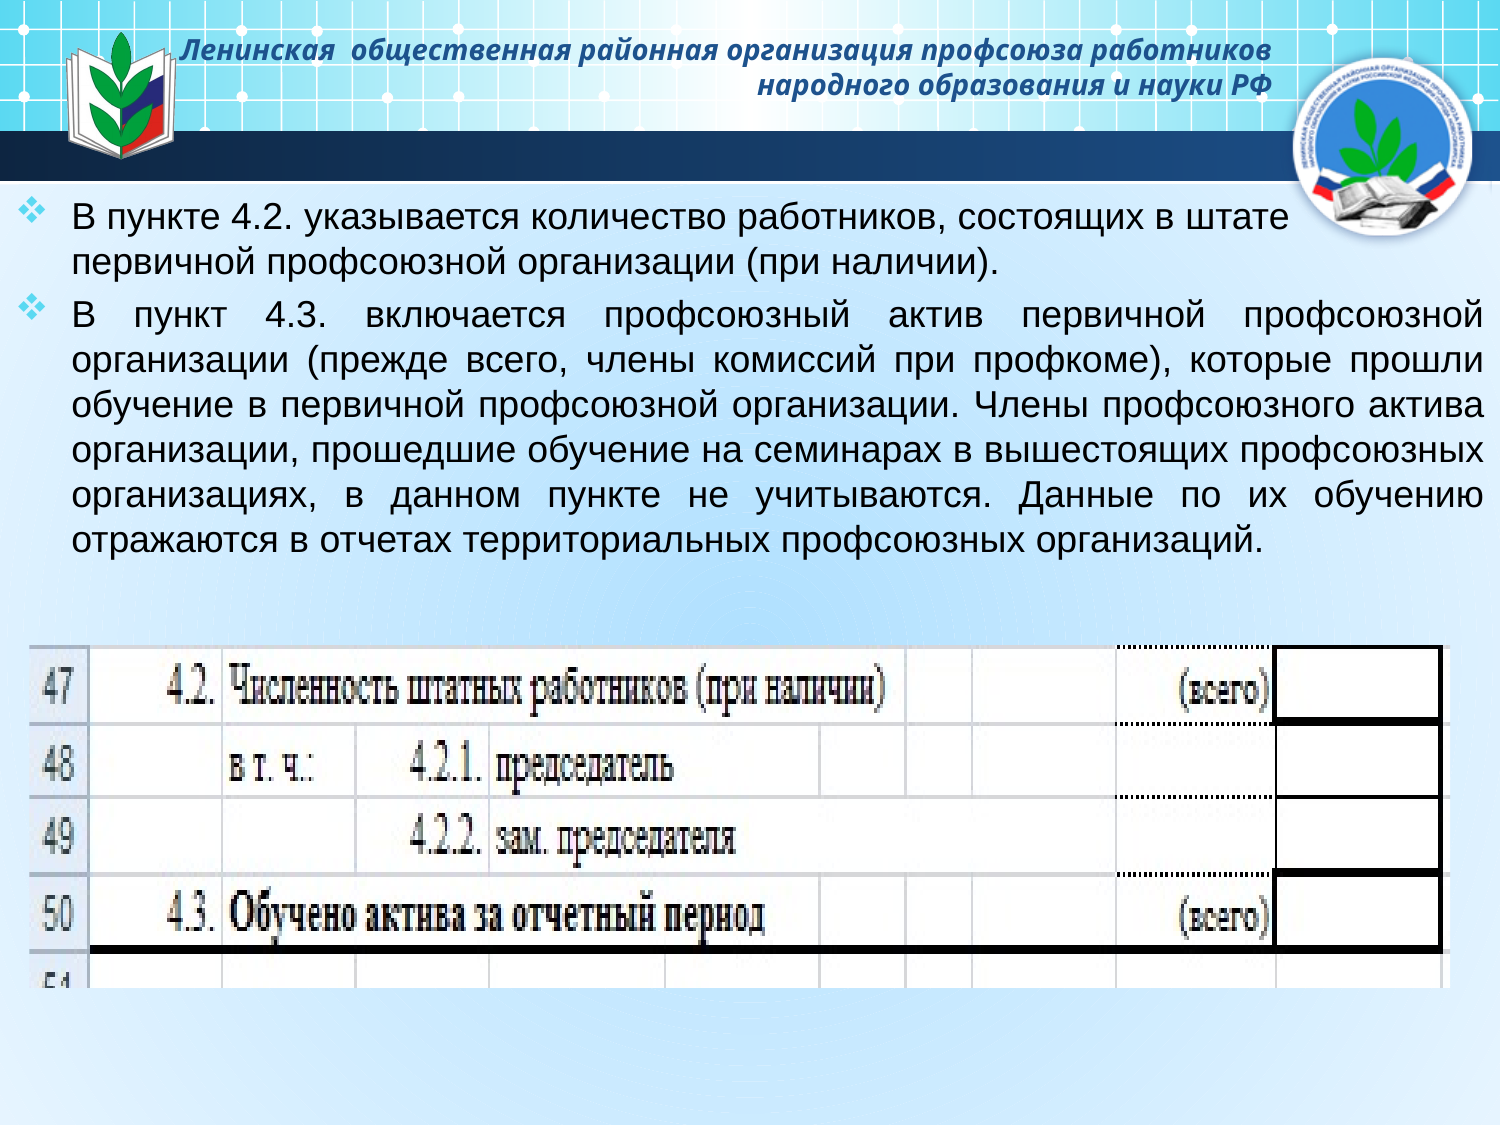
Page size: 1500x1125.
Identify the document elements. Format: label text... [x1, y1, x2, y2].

title Ленинская общественная районная организация профсоюза работников народного образования и науки РФ [178, 37, 1257, 130]
list В пункте 4.2. указывается количество работников, состоящих в штате первичной профсоюзной организации (при наличии). В пункт 4.3. включается профсоюзный актив первичной профсоюзной организации (прежде всего, члены комиссий при профкоме), которые прошли обучение в первичной профсоюзной организации. Члены профсоюзного актива организации, прошедшие обучение на семинарах в вышестоящих профсоюзных организациях, в данном пункте не учитываются. Данные по их обучению отражаются в отчетах территориальных профсоюзных организаций. [0, 184, 1500, 1125]
picture [29, 645, 1451, 988]
picture [1257, 19, 1492, 257]
picture [64, 30, 178, 160]
